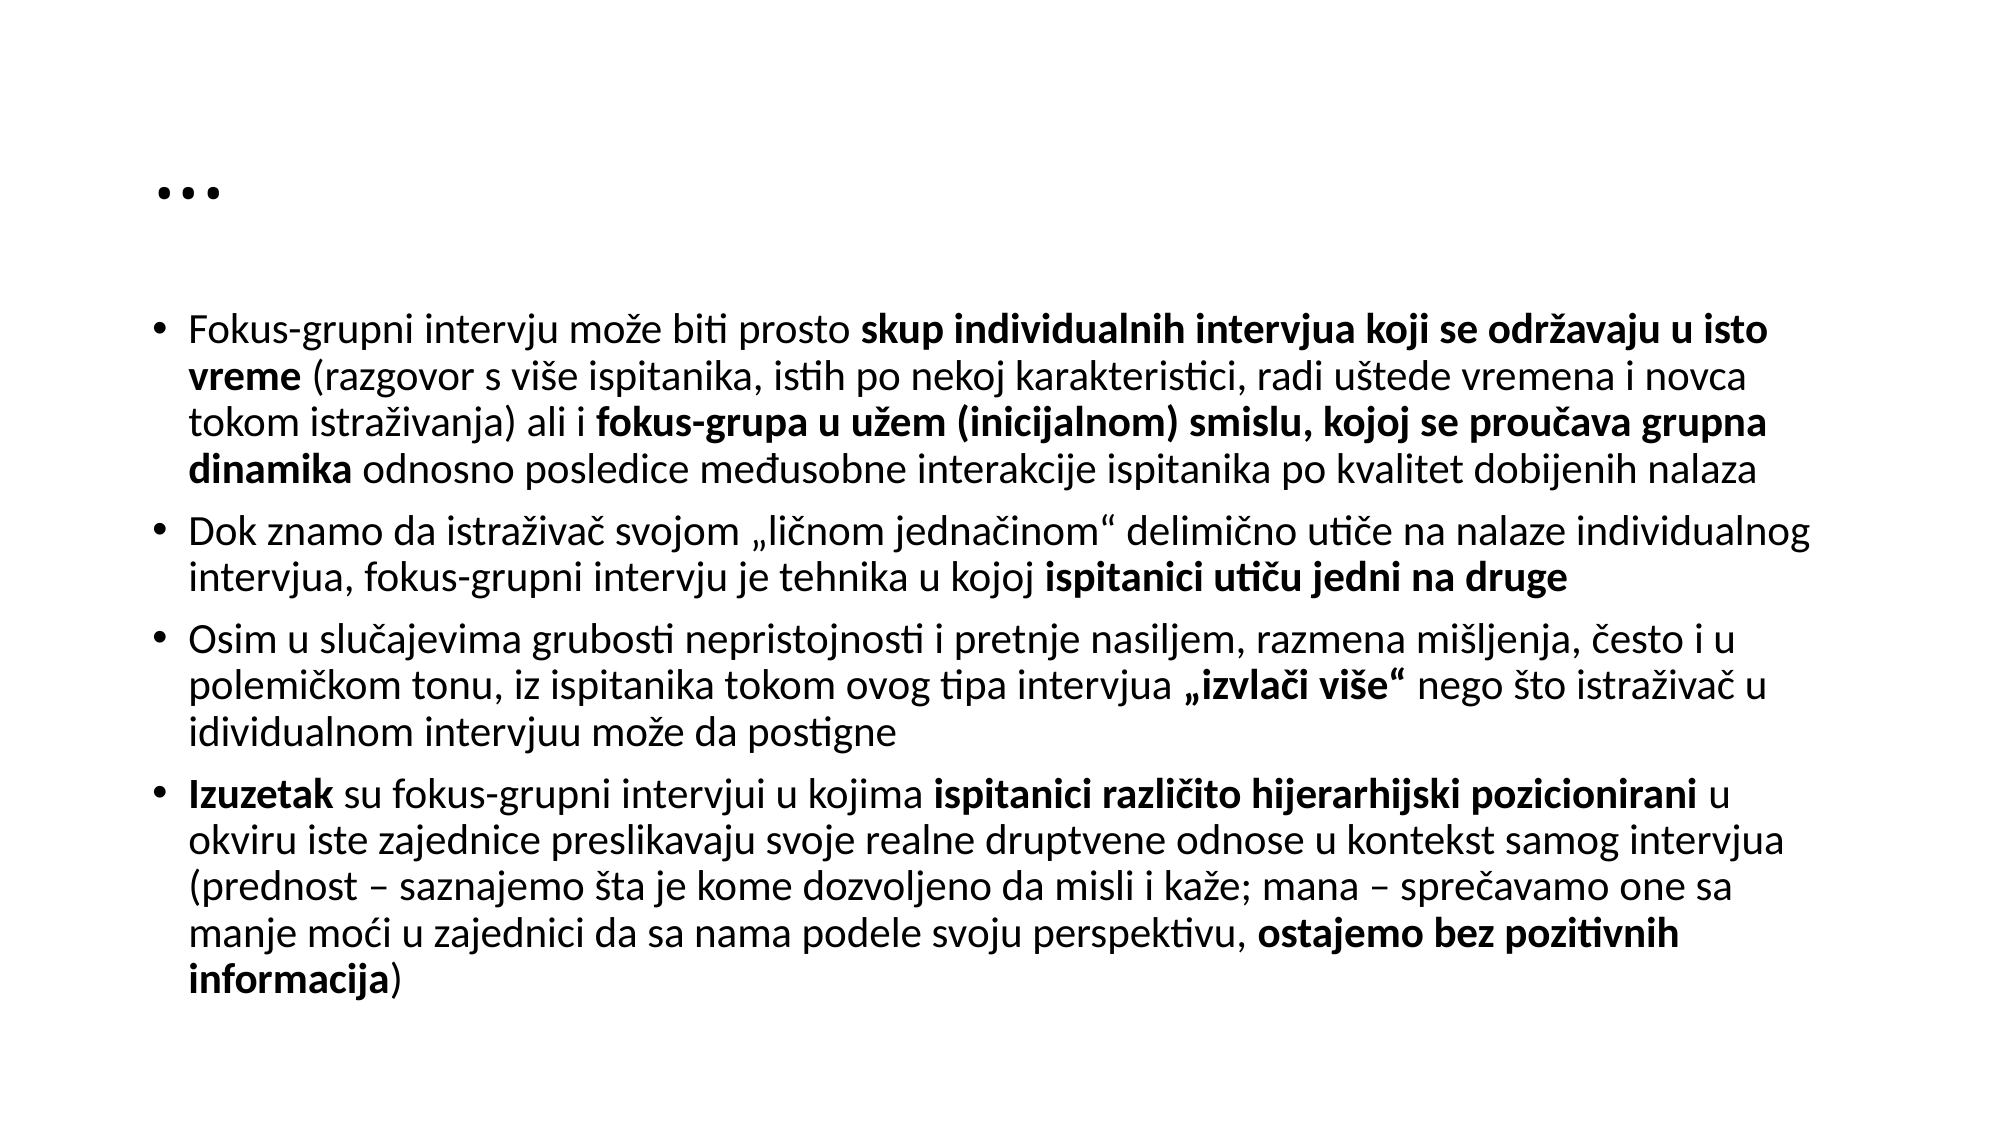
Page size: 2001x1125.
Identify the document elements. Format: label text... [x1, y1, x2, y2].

title ... [137, 59, 1863, 278]
list Fokus-grupni intervju može biti prosto skup individualnih intervjua koji se održavaju u isto vreme (razgovor s više ispitanika, istih po nekoj karakteristici, radi uštede vremena i novca tokom istraživanja) ali i fokus-grupa u užem (inicijalnom) smislu, kojoj se proučava grupna dinamika odnosno posledice međusobne interakcije ispitanika po kvalitet dobijenih nalaza Dok znamo da istraživač svojom „ličnom jednačinom“ delimično utiče na nalaze individualnog intervjua, fokus-grupni intervju je tehnika u kojoj ispitanici utiču jedni na druge Osim u slučajevima grubosti nepristojnosti i pretnje nasiljem, razmena mišljenja, često i u polemičkom tonu, iz ispitanika tokom ovog tipa intervjua „izvlači više“ nego što istraživač u idividualnom intervjuu može da postigne Izuzetak su fokus-grupni intervjui u kojima ispitanici različito hijerarhijski pozicionirani u okviru iste zajednice preslikavaju svoje realne druptvene odnose u kontekst samog intervjua (prednost – saznajemo šta je kome dozvoljeno da misli i kaže; mana – sprečavamo one sa manje moći u zajednici da sa nama podele svoju perspektivu, ostajemo bez pozitivnih informacija) [137, 299, 1863, 1014]
